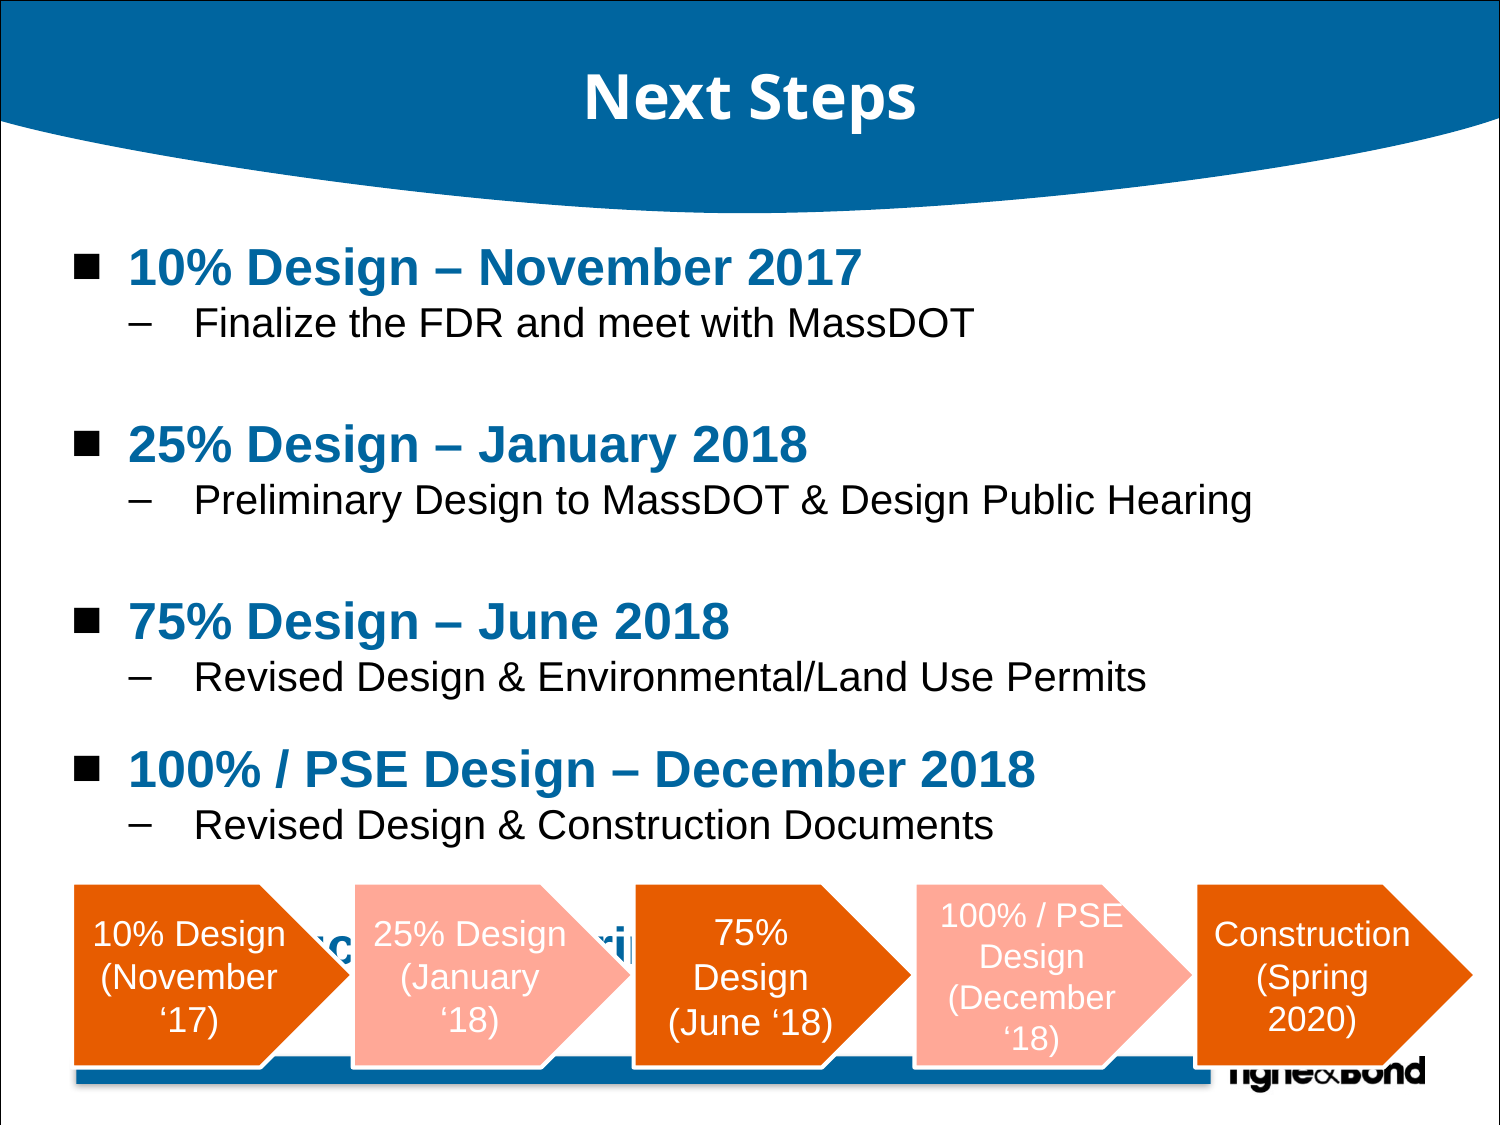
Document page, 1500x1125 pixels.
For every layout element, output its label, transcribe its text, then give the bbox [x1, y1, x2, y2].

list 10% Design – November 2017 Finalize the FDR and meet with MassDOT 25% Design – January 2018 Preliminary Design to MassDOT & Design Public Hearing 75% Design – June 2018 Revised Design & Environmental/Land Use Permits 100% / PSE Design – December 2018 Revised Design & Construction Documents Construction in Spring 2020 [56, 226, 1407, 1020]
title Next Steps [0, 0, 1500, 188]
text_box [71, 882, 1477, 1068]
picture [1224, 1068, 1425, 1095]
